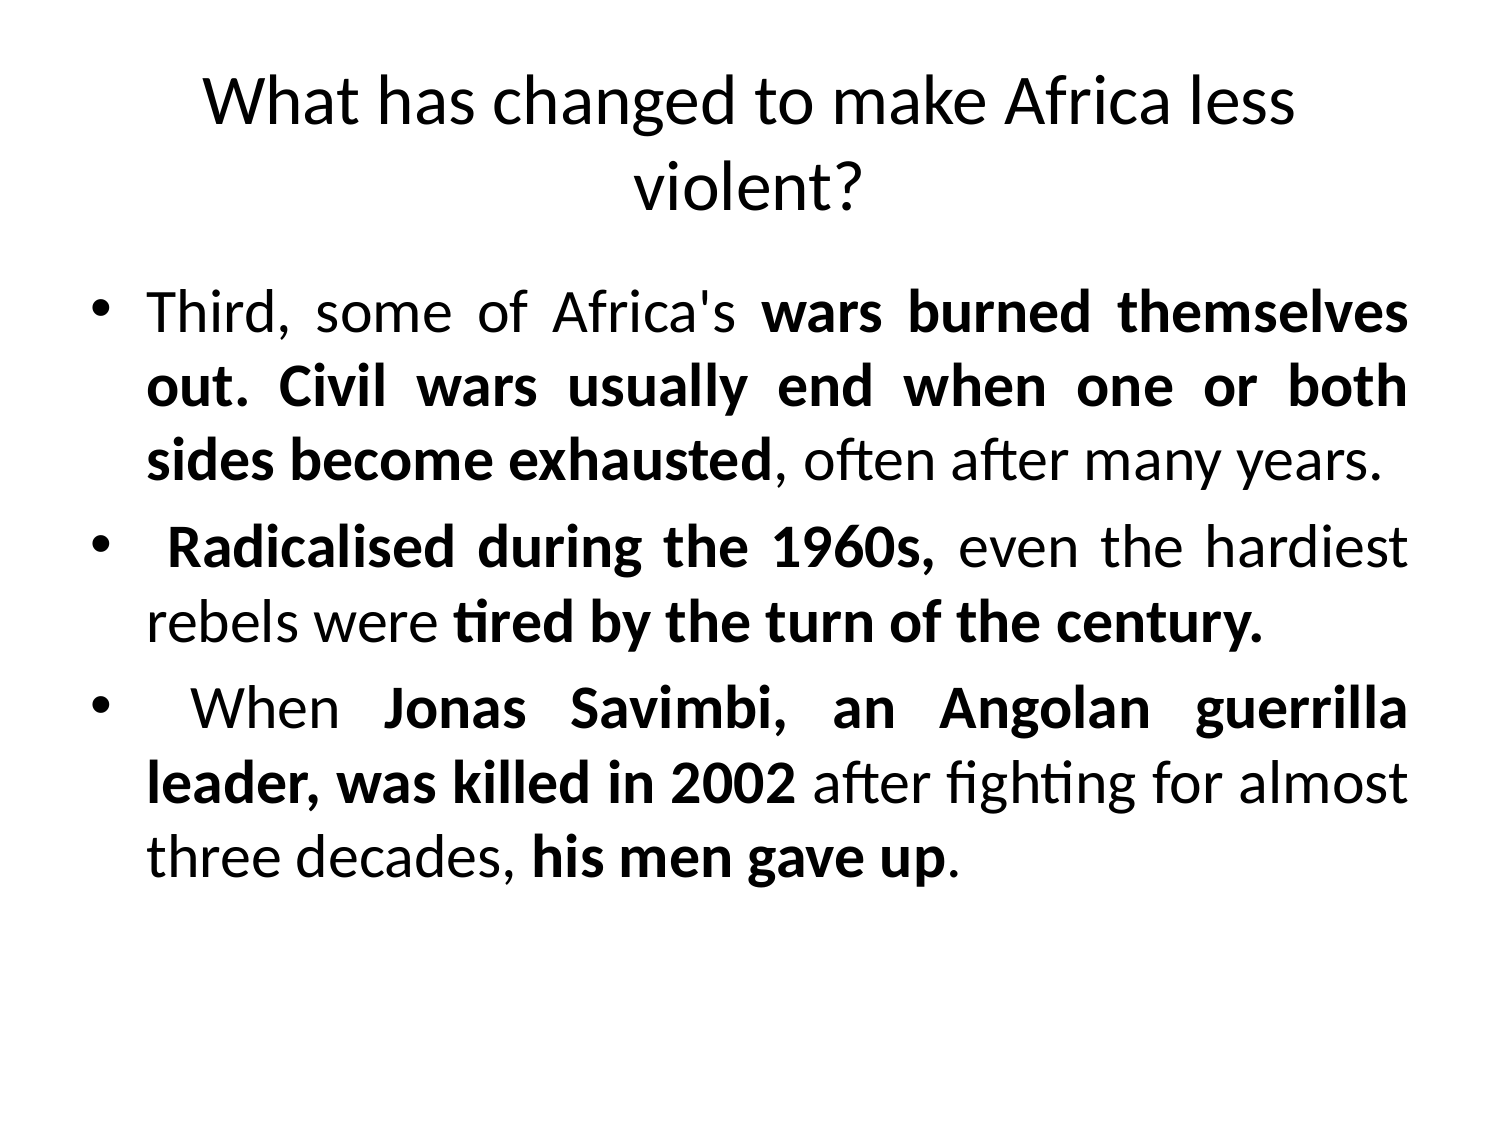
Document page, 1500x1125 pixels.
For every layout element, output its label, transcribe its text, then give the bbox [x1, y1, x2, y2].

title What has changed to make Africa less violent? [75, 45, 1425, 233]
list Third, some of Africa's wars burned themselves out. Civil wars usually end when one or both sides become exhausted, often after many years. Radicalised during the 1960s, even the hardiest rebels were tired by the turn of the century. When Jonas Savimbi, an Angolan guerrilla leader, was killed in 2002 after fighting for almost three decades, his men gave up. [75, 262, 1425, 1005]
